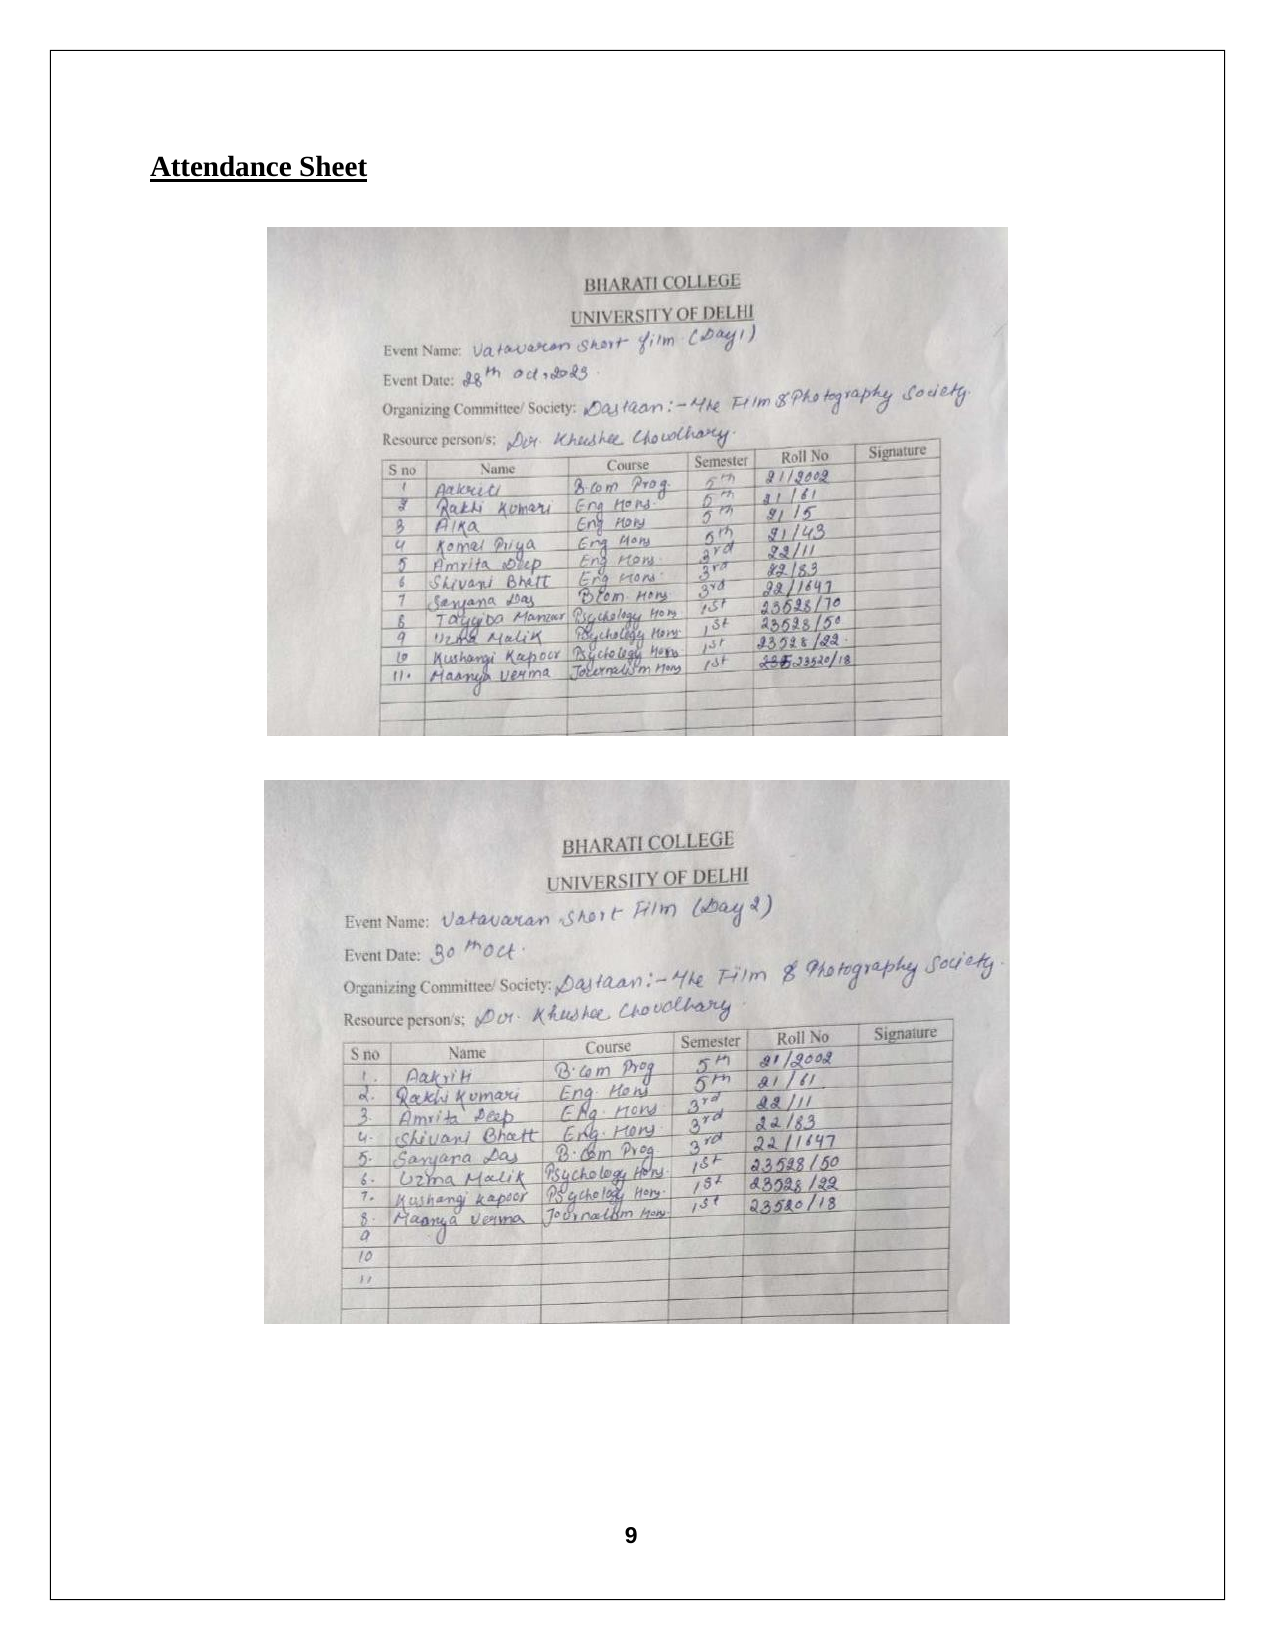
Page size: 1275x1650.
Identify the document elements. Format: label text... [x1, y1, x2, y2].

picture [264, 779, 1011, 1324]
picture [266, 226, 1008, 736]
slide_number 14 [618, 1520, 657, 1650]
text_box Attendance Sheet [147, 145, 371, 183]
